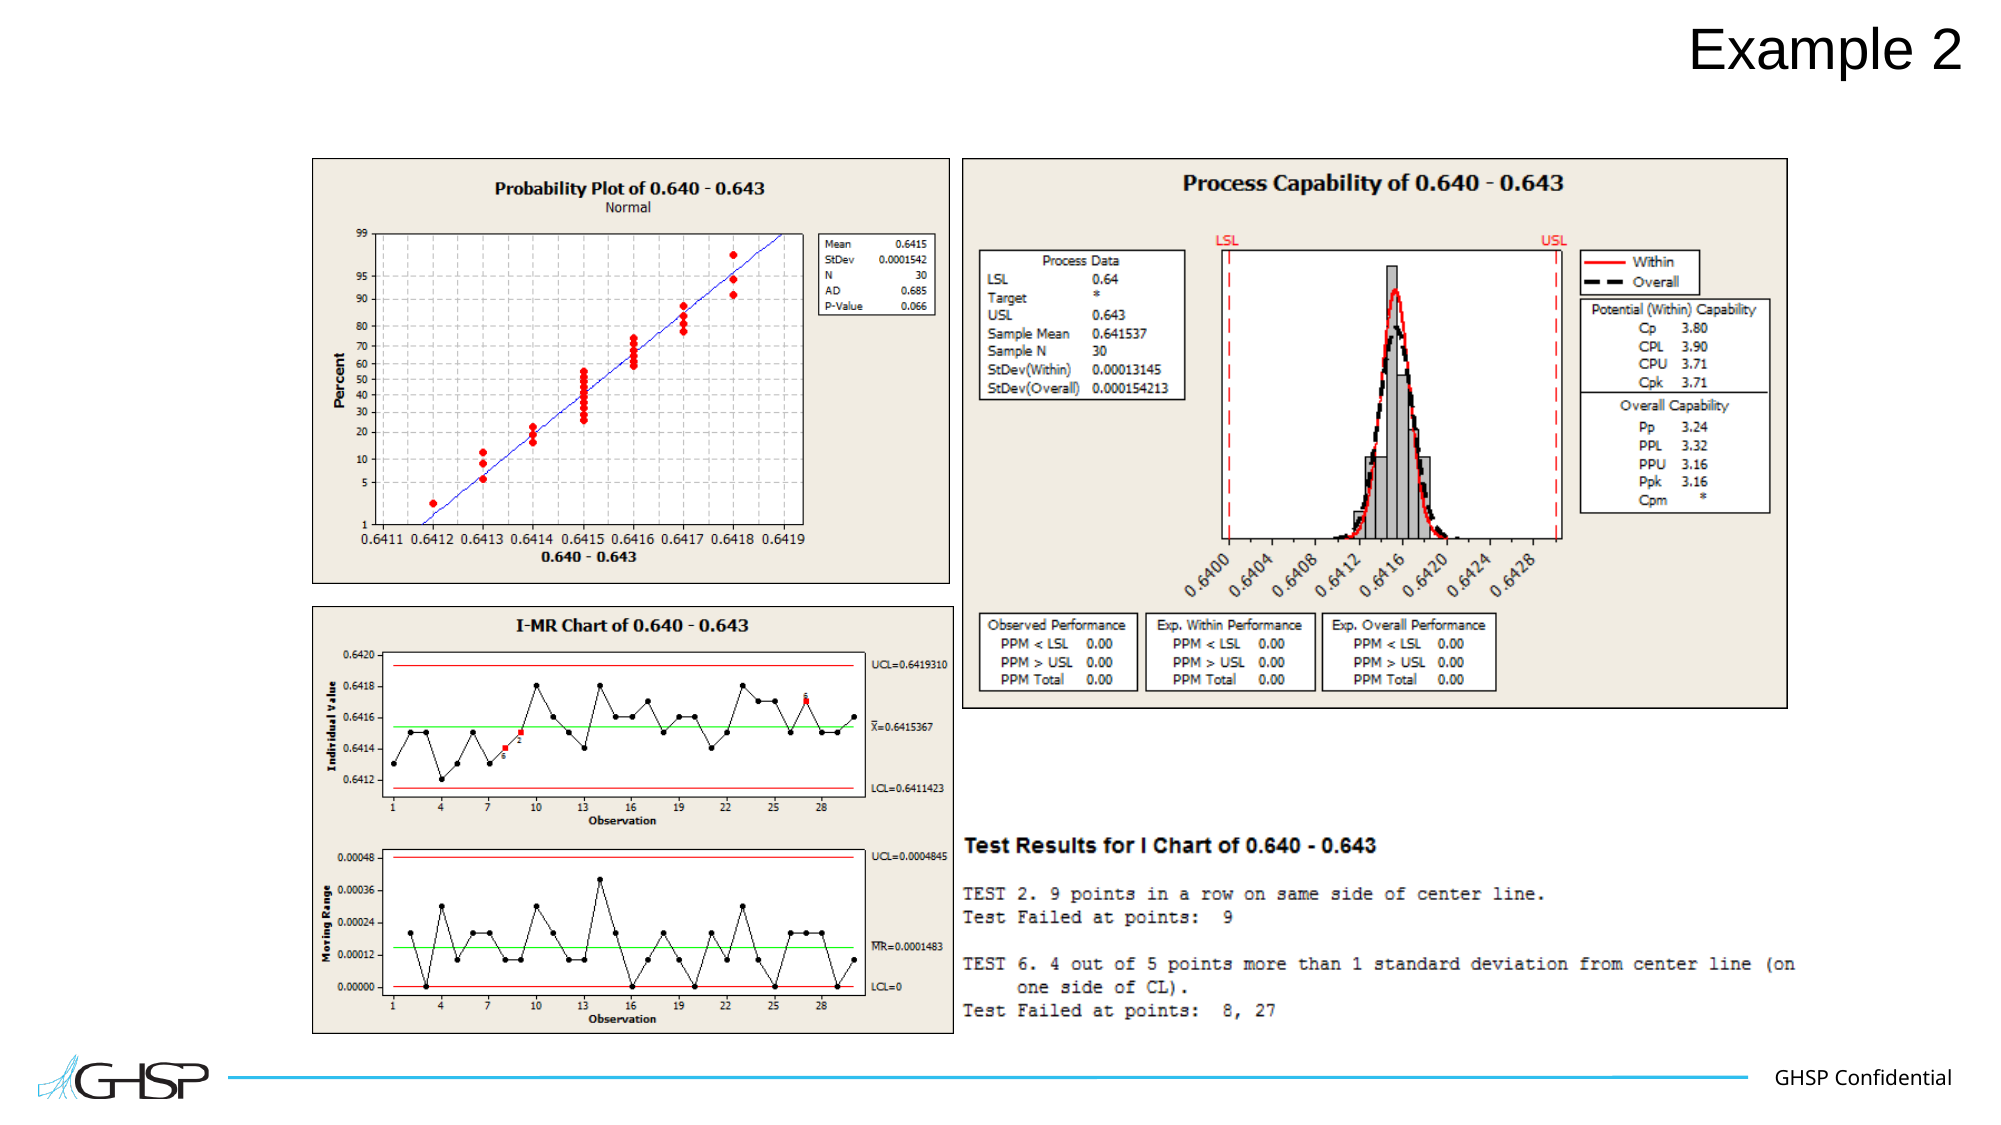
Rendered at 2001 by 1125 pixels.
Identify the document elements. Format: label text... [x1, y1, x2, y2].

picture [962, 158, 1788, 709]
picture [312, 158, 950, 584]
text_box Example 2 [1673, 4, 1980, 90]
picture [312, 606, 954, 1034]
picture [957, 830, 1800, 1026]
